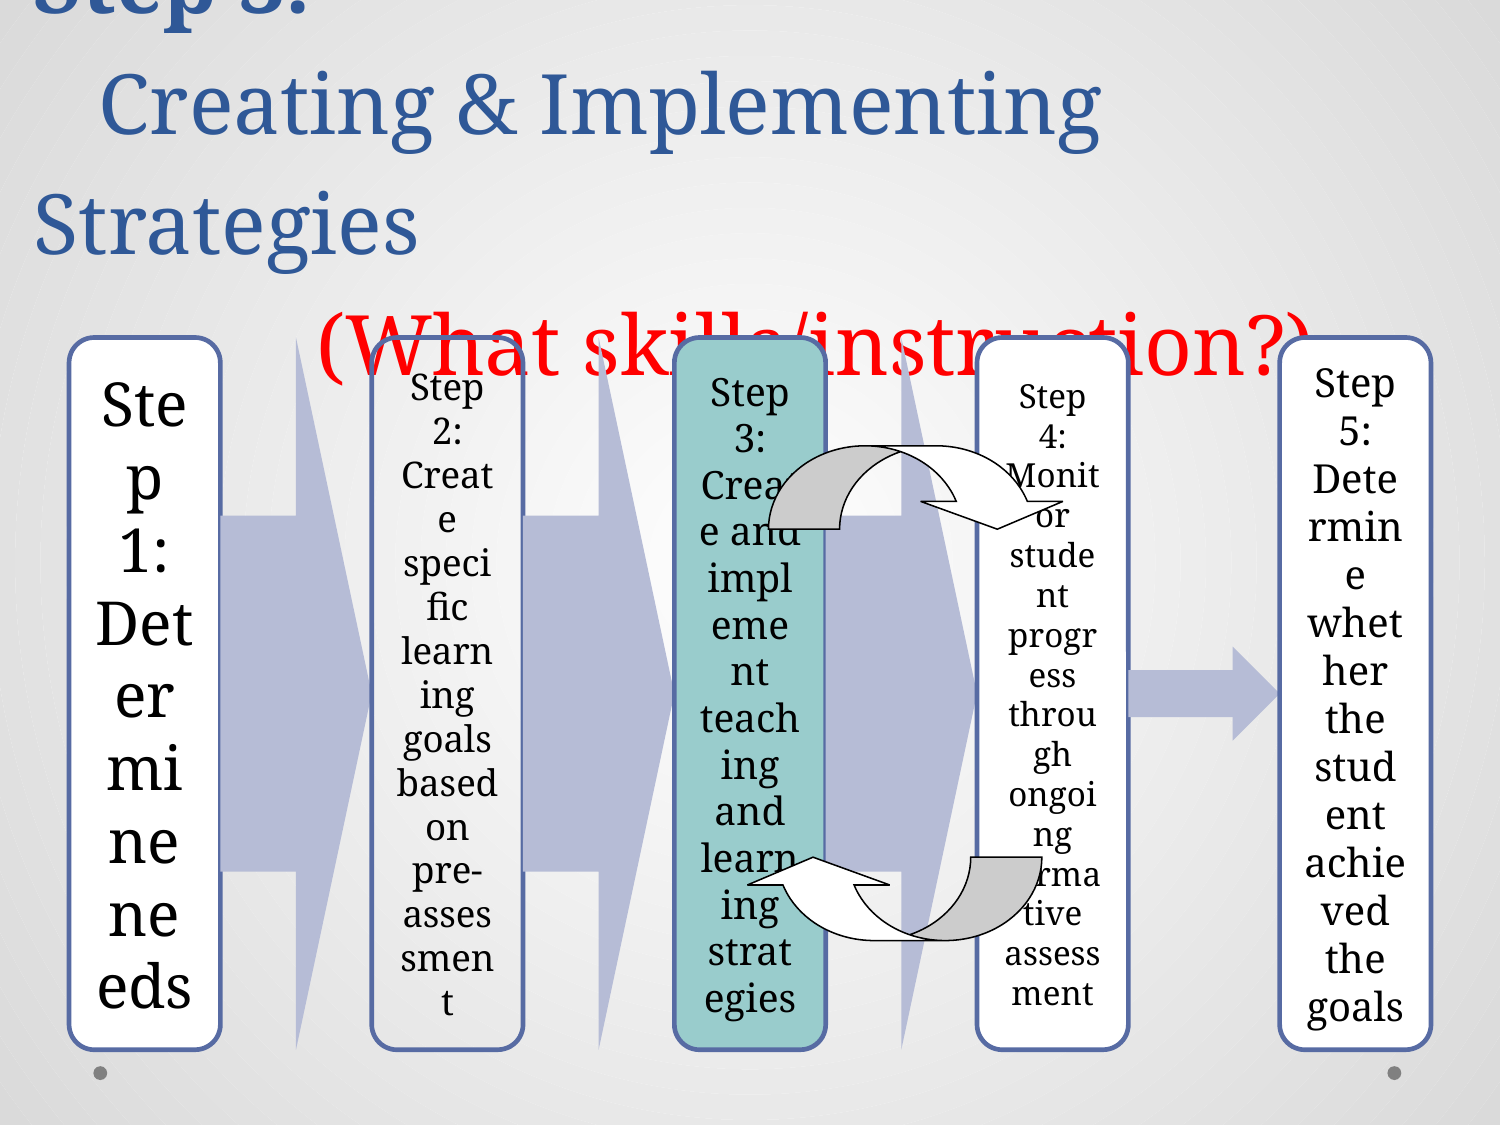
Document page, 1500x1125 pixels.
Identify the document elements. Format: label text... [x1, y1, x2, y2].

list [68, 337, 1432, 1050]
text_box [741, 445, 1069, 941]
title Step 3: Creating & Implementing Strategies (What skills/instruction?) [18, 37, 1482, 400]
